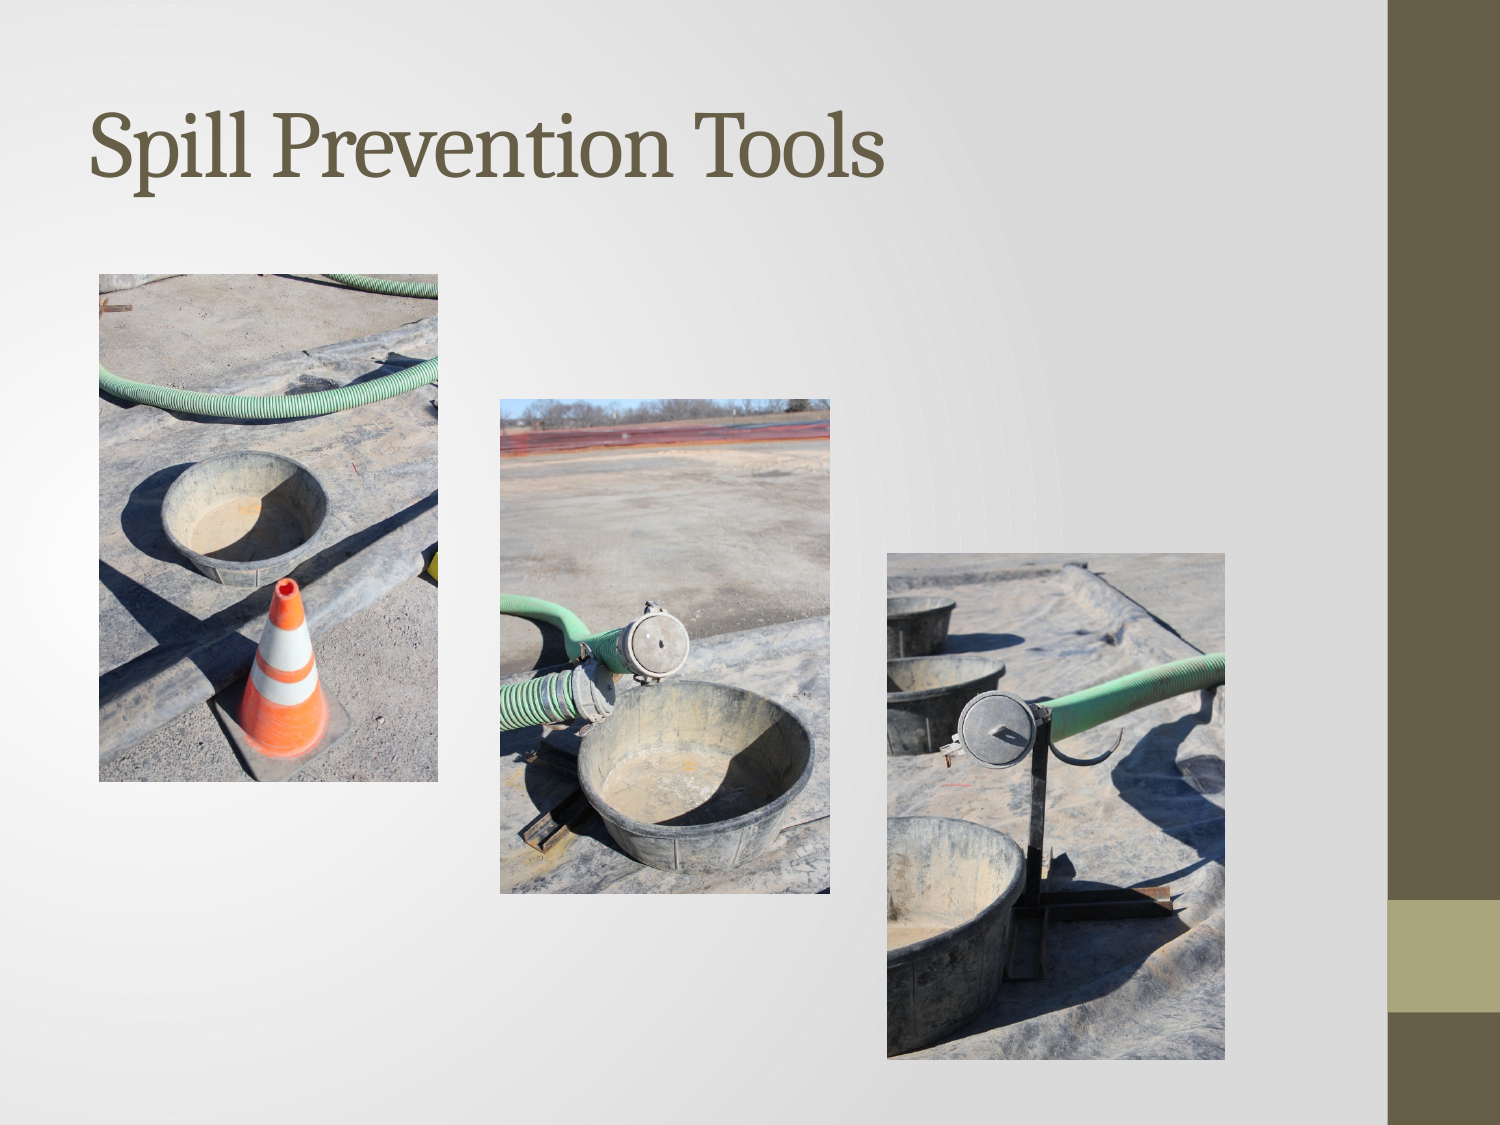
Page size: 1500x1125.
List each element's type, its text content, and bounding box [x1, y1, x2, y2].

title Spill Prevention Tools [75, 45, 1325, 233]
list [499, 399, 830, 895]
picture [886, 552, 1226, 1060]
picture [99, 274, 438, 782]
